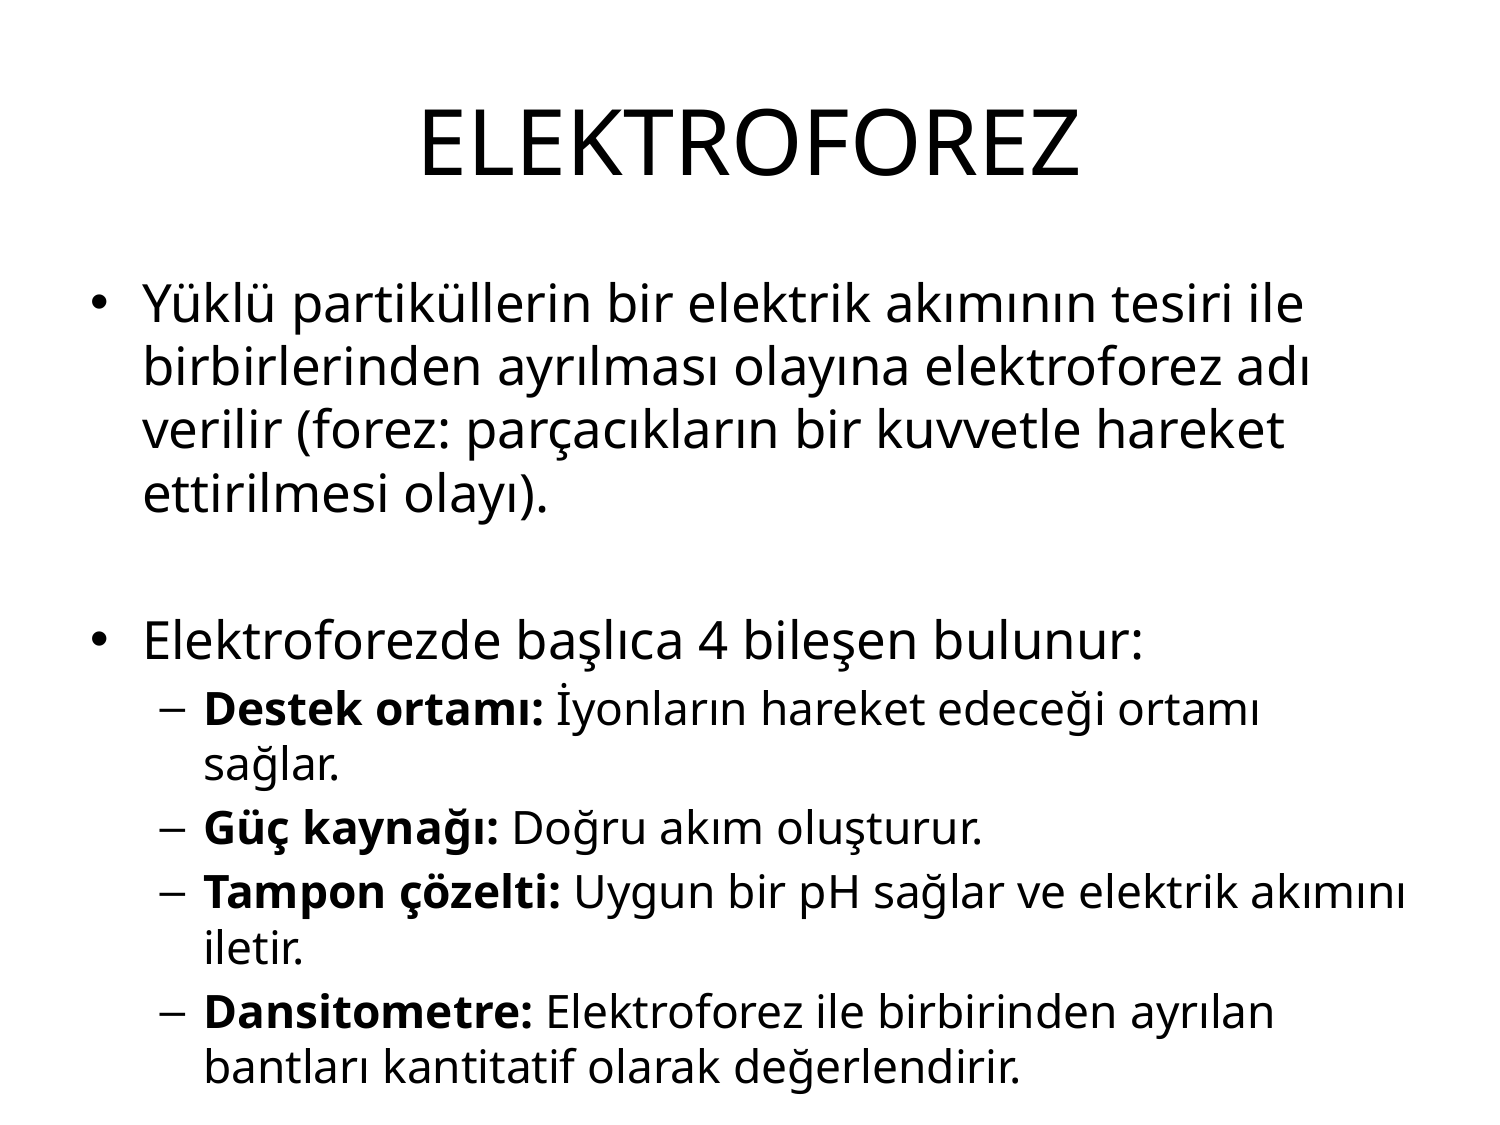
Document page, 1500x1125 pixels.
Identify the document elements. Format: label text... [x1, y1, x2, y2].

title ELEKTROFOREZ [75, 45, 1425, 233]
list Yüklü partiküllerin bir elektrik akımının tesiri ile birbirlerinden ayrılması olayına elektroforez adı verilir (forez: parçacıkların bir kuvvetle hareket ettirilmesi olayı). Elektroforezde başlıca 4 bileşen bulunur: Destek ortamı: İyonların hareket edeceği ortamı sağlar. Güç kaynağı: Doğru akım oluşturur. Tampon çözelti: Uygun bir pH sağlar ve elektrik akımını iletir. Dansitometre: Elektroforez ile birbirinden ayrılan bantları kantitatif olarak değerlendirir. [75, 262, 1425, 1102]
